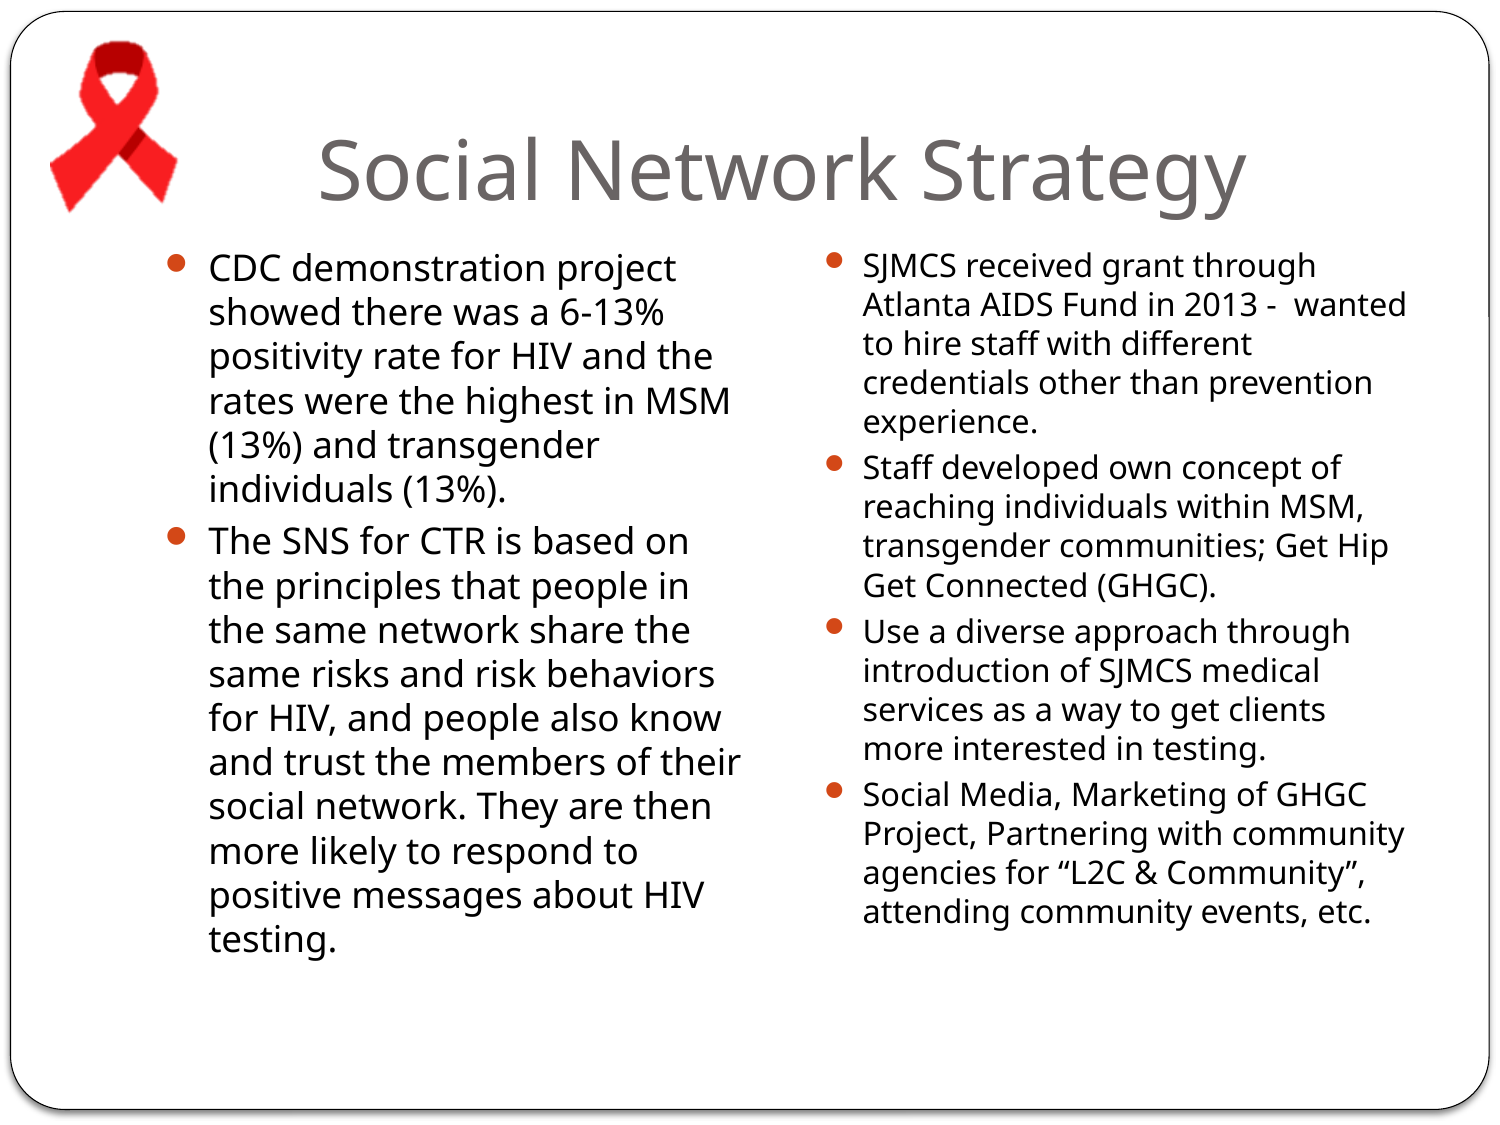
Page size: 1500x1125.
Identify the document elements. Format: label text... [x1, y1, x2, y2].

list SJMCS received grant through Atlanta AIDS Fund in 2013 - wanted to hire staff with different credentials other than prevention experience. Staff developed own concept of reaching individuals within MSM, transgender communities; Get Hip Get Connected (GHGC). Use a diverse approach through introduction of SJMCS medical services as a way to get clients more interested in testing. Social Media, Marketing of GHGC Project, Partnering with community agencies for “L2C & Community”, attending community events, etc. [809, 237, 1425, 988]
title Social Network Strategy [150, 45, 1425, 233]
list CDC demonstration project showed there was a 6-13% positivity rate for HIV and the rates were the highest in MSM (13%) and transgender individuals (13%). The SNS for CTR is based on the principles that people in the same network share the same risks and risk behaviors for HIV, and people also know and trust the members of their social network. They are then more likely to respond to positive messages about HIV testing. [150, 237, 765, 988]
picture [49, 37, 182, 216]
